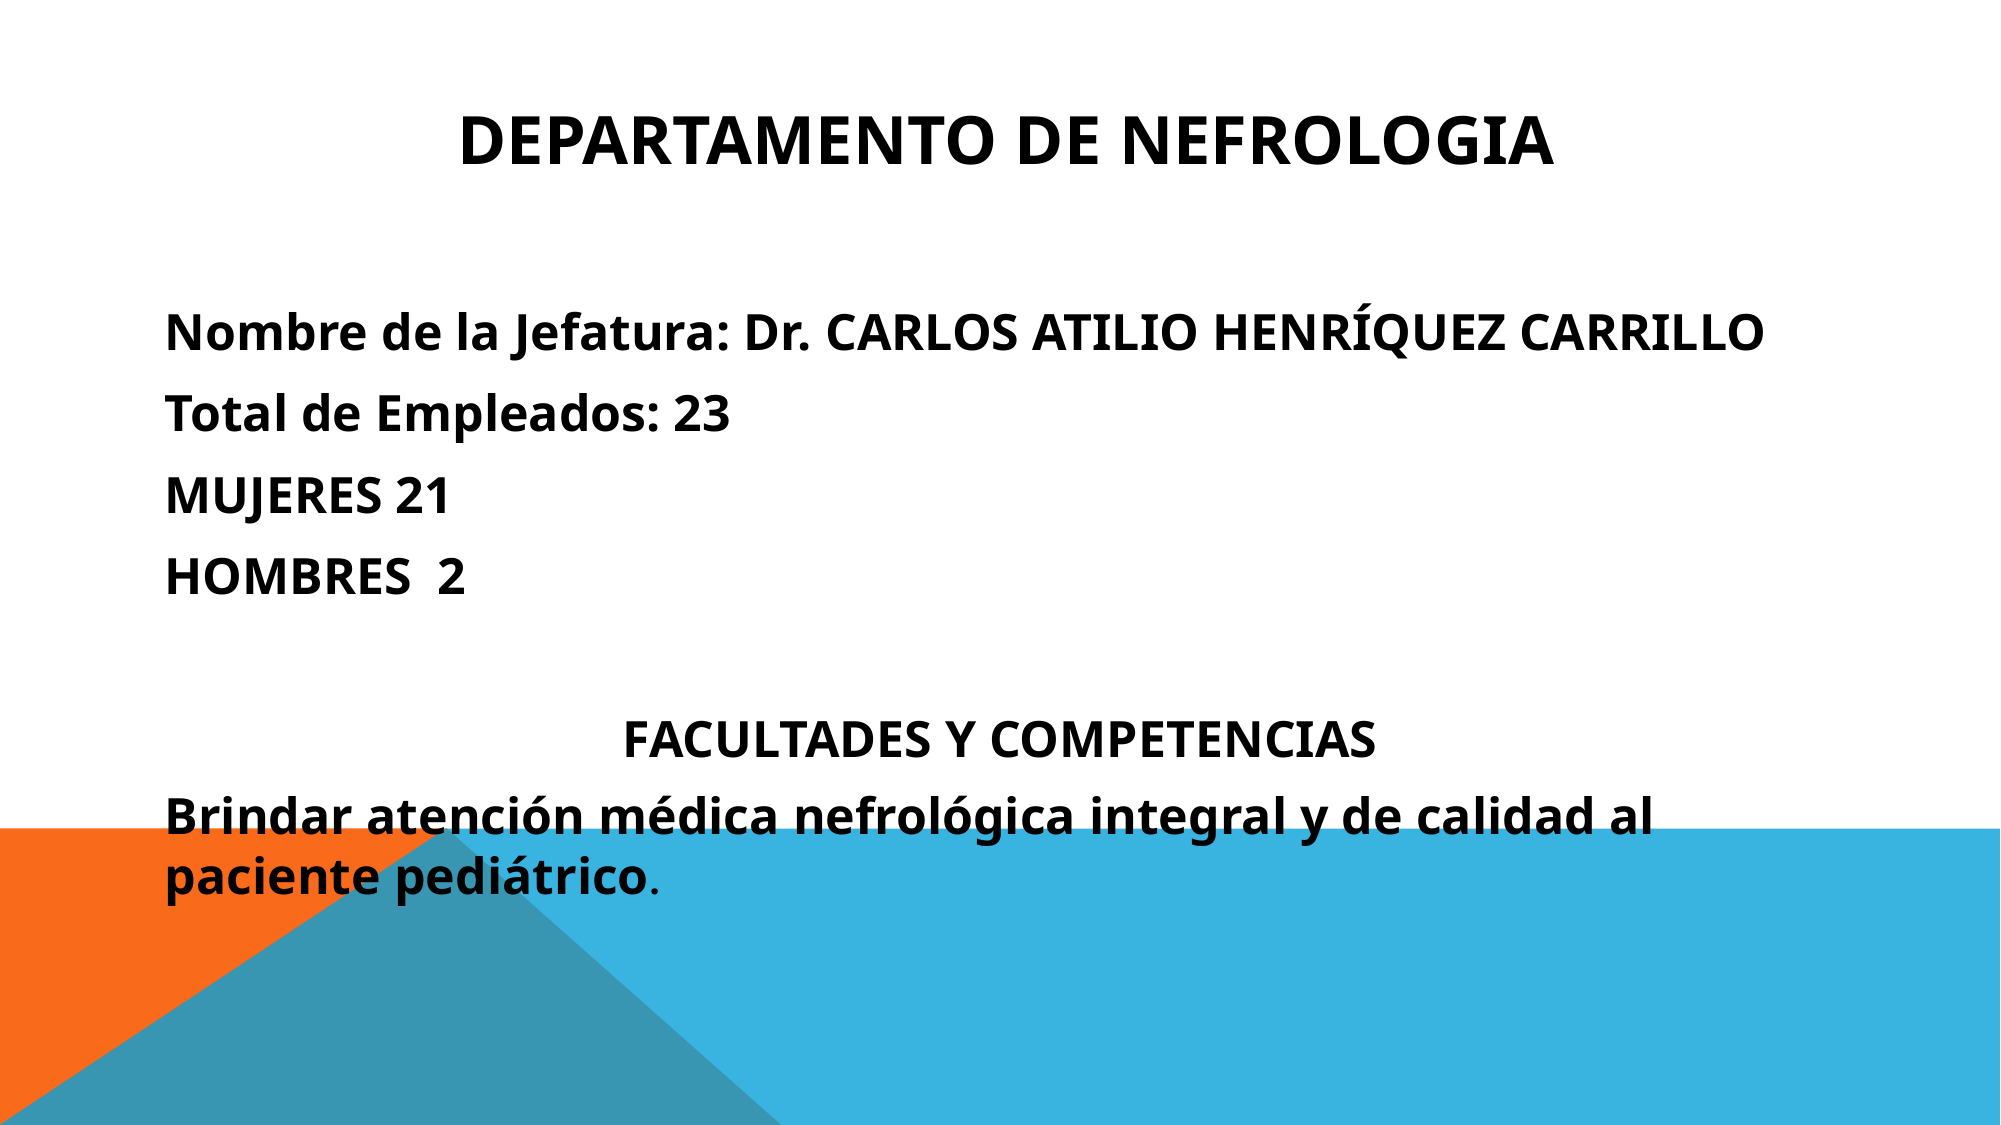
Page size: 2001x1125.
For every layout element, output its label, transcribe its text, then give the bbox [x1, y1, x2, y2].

title DEPARTAMENTO DE NEFROLOGIA [156, 53, 1857, 223]
list Nombre de la Jefatura: Dr. Carlos Atilio Henríquez carrillo Total de Empleados: 23 MUJERES 21 HOMBRES 2 FACULTADES Y COMPETENCIAS Brindar atención médica nefrológica integral y de calidad al paciente pediátrico. [149, 244, 1851, 956]
